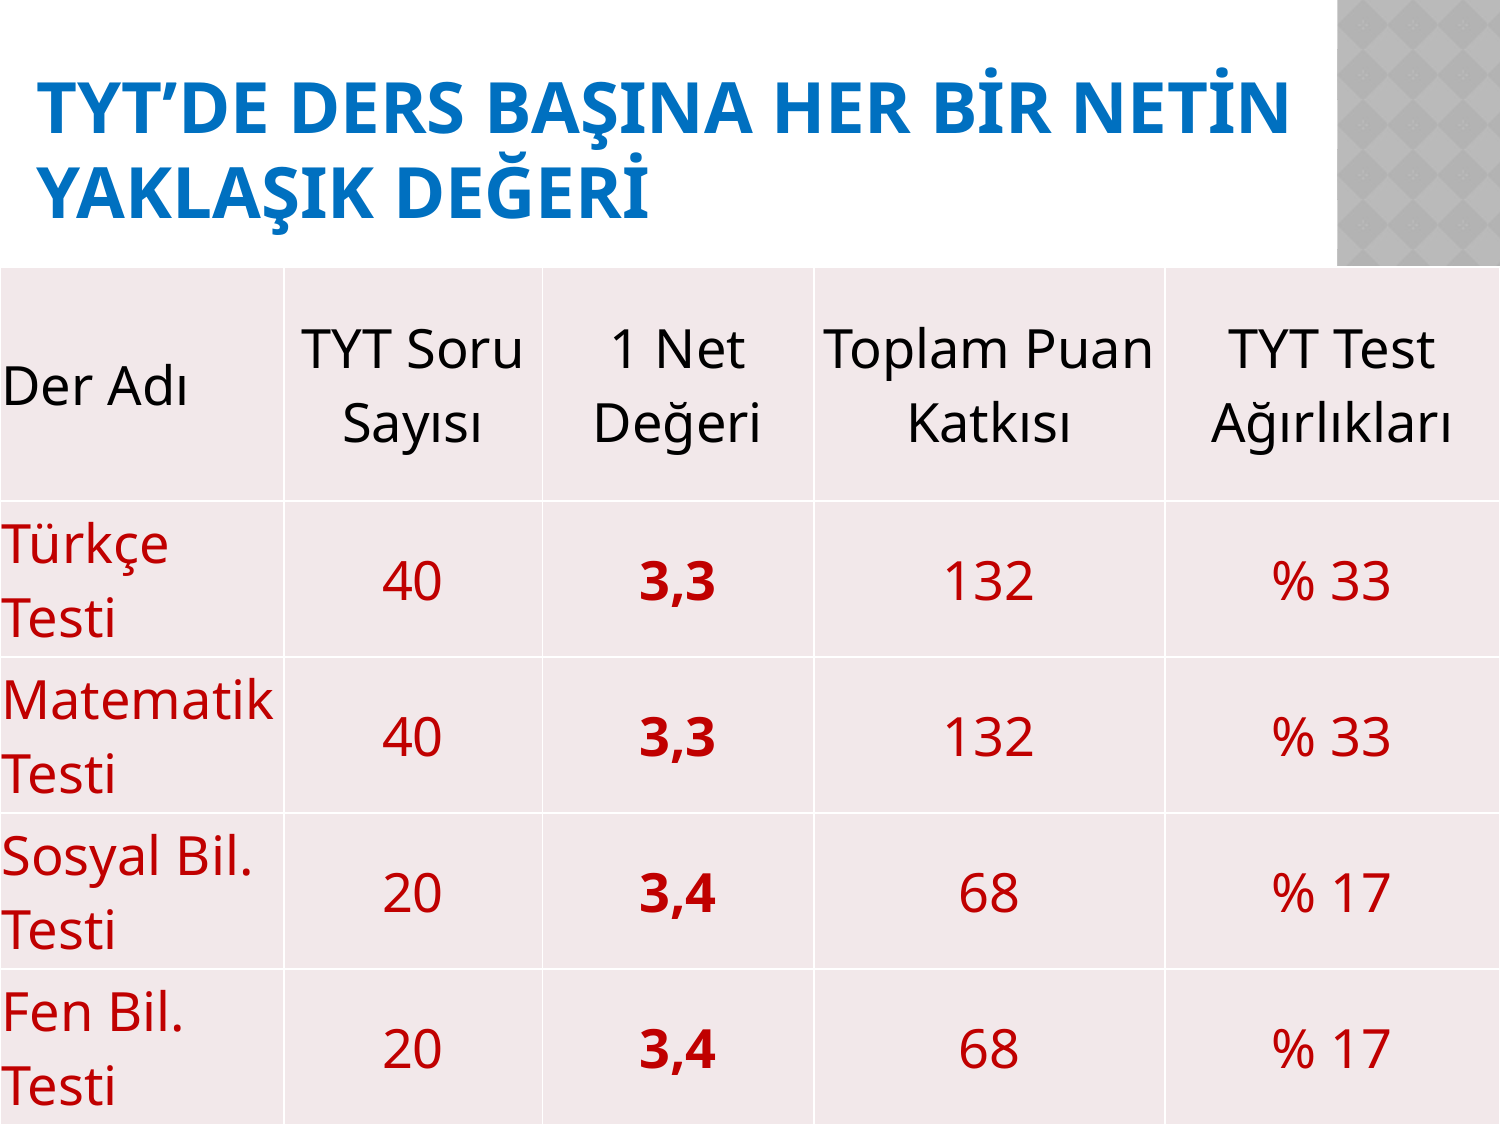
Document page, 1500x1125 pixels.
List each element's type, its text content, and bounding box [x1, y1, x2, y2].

table_cell 20 [285, 814, 542, 968]
table_cell 40 [285, 658, 542, 812]
table_cell 20 [285, 970, 542, 1124]
table_cell 3,3 [543, 658, 813, 812]
table_cell Türkçe Testi [1, 502, 283, 656]
table_header Der Adı [1, 268, 283, 500]
table_cell 132 [815, 502, 1164, 656]
table_cell Fen Bil. Testi [1, 970, 283, 1124]
table_cell 40 [285, 502, 542, 656]
table_cell 68 [815, 970, 1164, 1124]
table_header TYT Test Ağırlıkları [1166, 268, 1499, 500]
table_cell 3,4 [543, 814, 813, 968]
title TYT’de ders başına her bir netin yaklaşık değeri [29, 45, 1447, 233]
table_cell 3,4 [543, 970, 813, 1124]
table_cell % 33 [1166, 502, 1499, 656]
table_cell 132 [815, 658, 1164, 812]
table_cell Sosyal Bil. Testi [1, 814, 283, 968]
table_header Toplam Puan Katkısı [815, 268, 1164, 500]
table_cell % 17 [1166, 970, 1499, 1124]
table_cell 3,3 [543, 502, 813, 656]
table_header 1 Net Değeri [543, 268, 813, 500]
table_cell % 33 [1166, 658, 1499, 812]
table_cell 68 [815, 814, 1164, 968]
table_header TYT Soru Sayısı [285, 268, 542, 500]
table_cell Matematik Testi [1, 658, 283, 812]
table_cell % 17 [1166, 814, 1499, 968]
